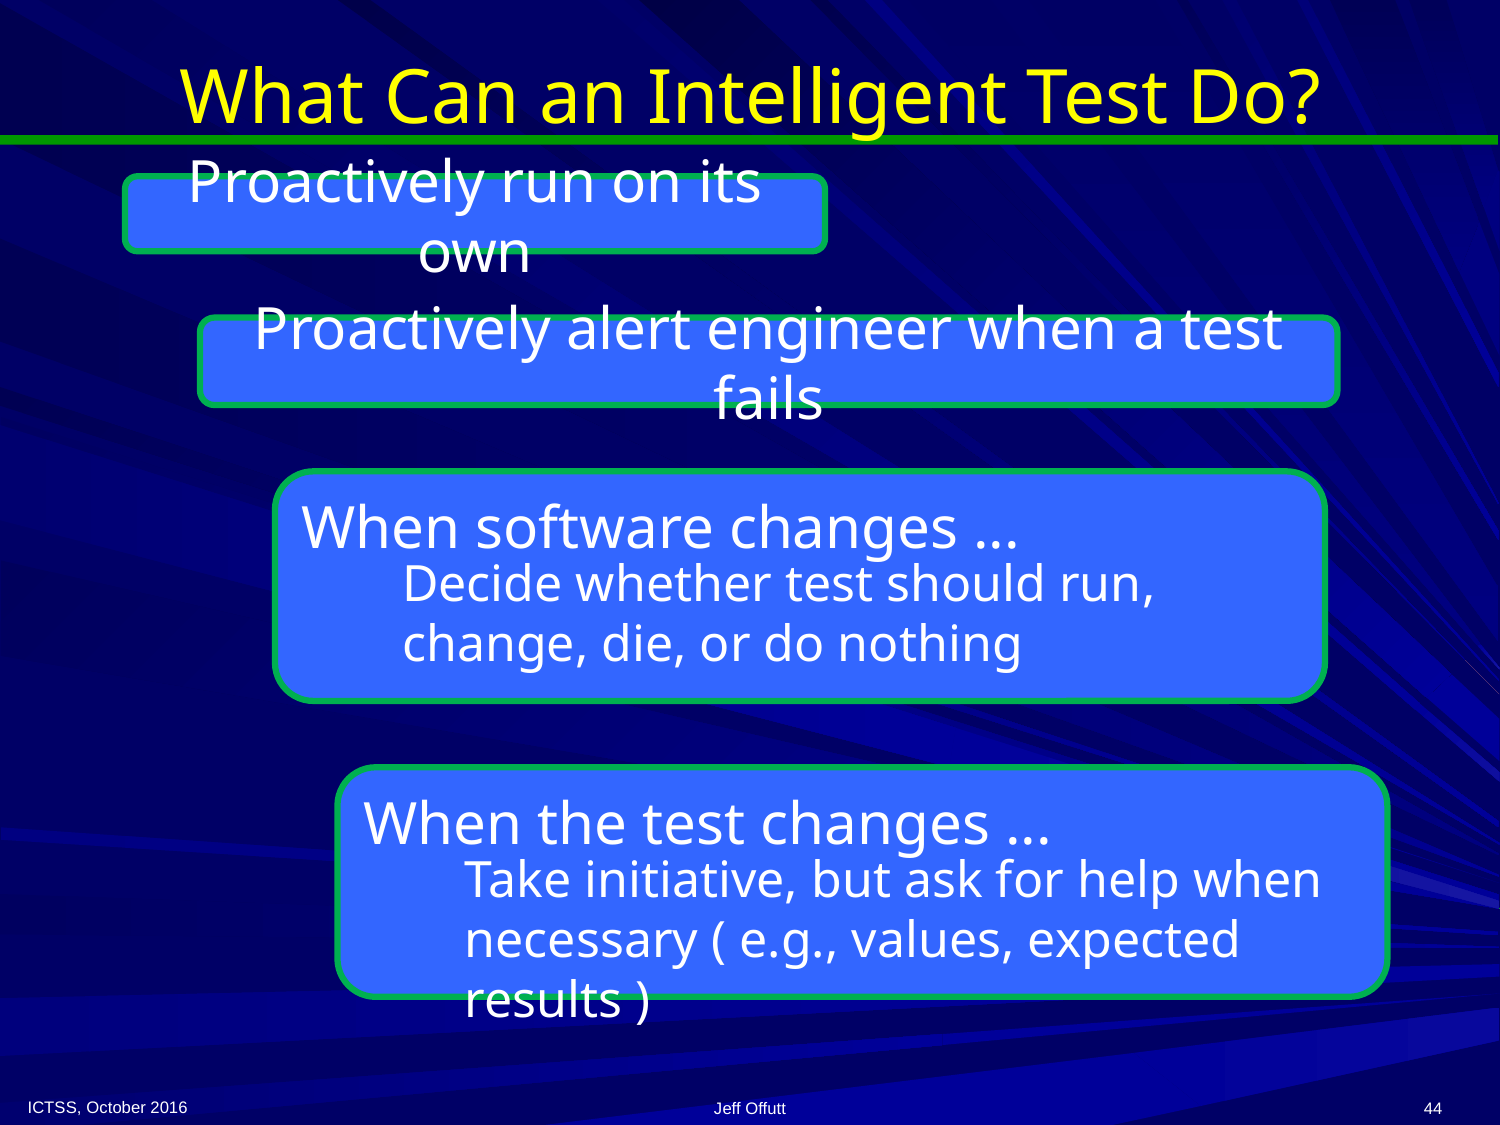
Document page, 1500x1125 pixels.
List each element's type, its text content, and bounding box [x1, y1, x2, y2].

footer Jeff Offutt [512, 1074, 988, 1125]
text_box Proactively alert engineer when a test fails [199, 317, 1338, 406]
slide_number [12, 1073, 363, 1125]
text_box Take initiative, but ask for help when necessary ( e.g., values, expected results ) [450, 840, 1388, 1036]
text_box Decide whether test should run, change, die, or do nothing [387, 544, 1325, 680]
text_box When the test changes ... [337, 767, 1388, 997]
slide_number 44 [1137, 1074, 1458, 1125]
title What Can an Intelligent Test Do? [12, 0, 1489, 188]
text_box When software changes ... [274, 471, 1325, 701]
text_box Proactively run on its own [124, 176, 826, 252]
